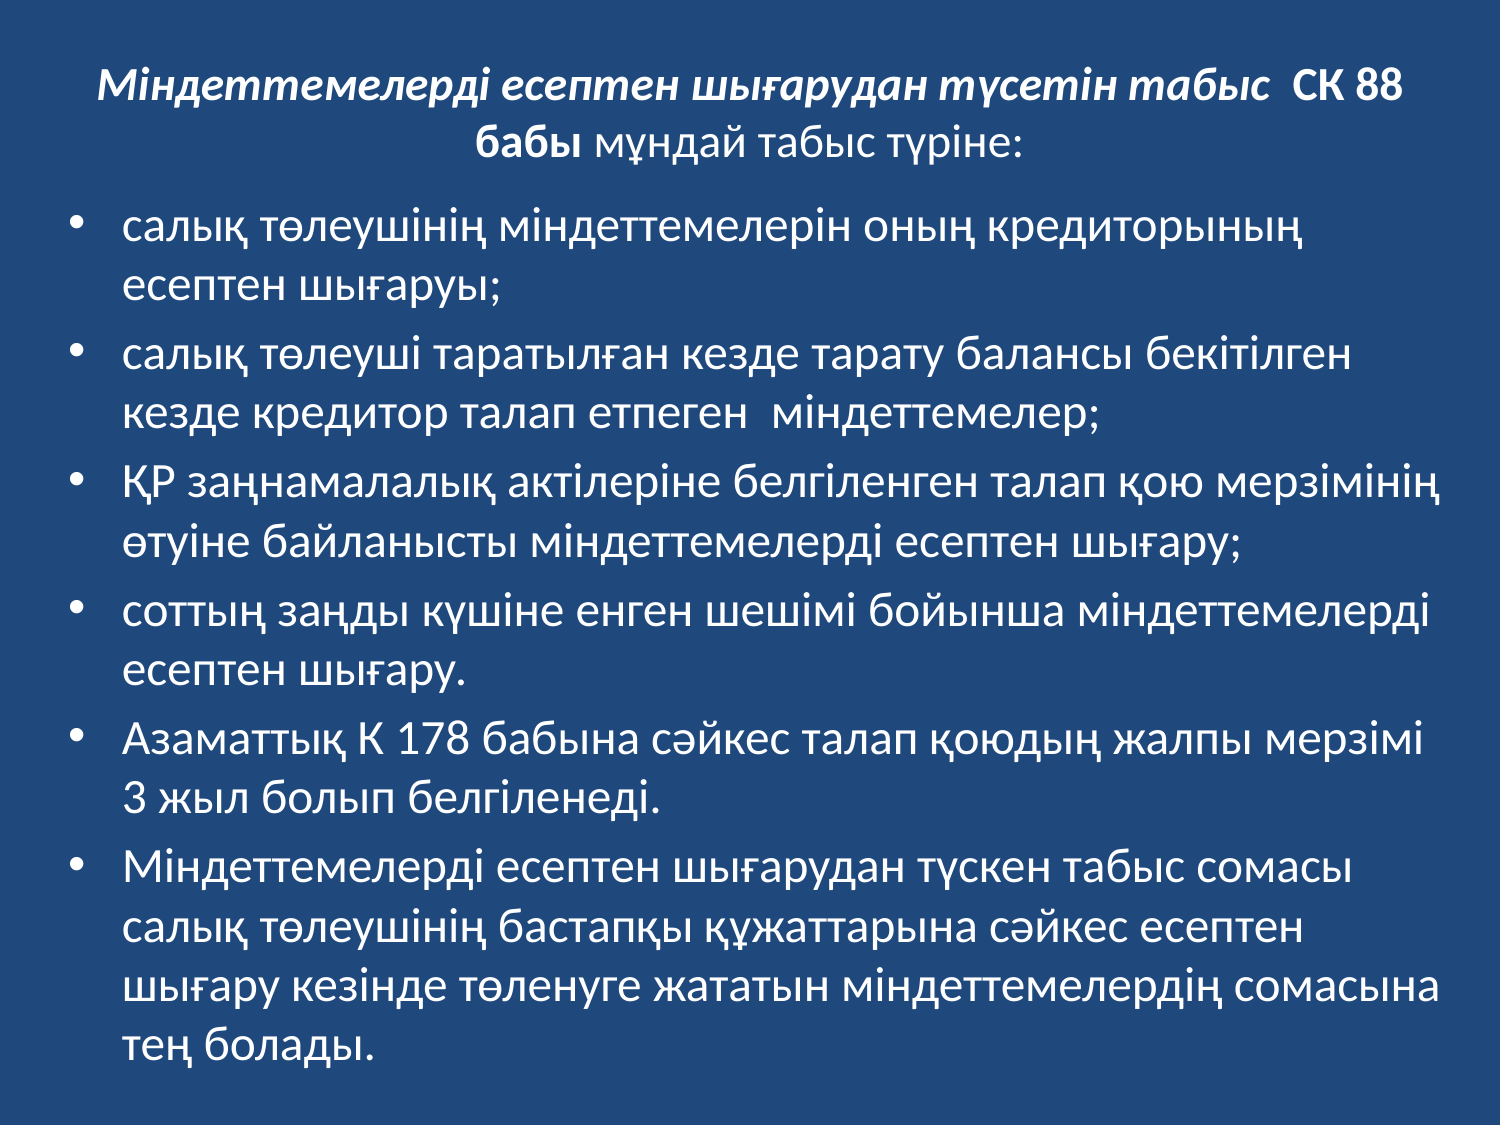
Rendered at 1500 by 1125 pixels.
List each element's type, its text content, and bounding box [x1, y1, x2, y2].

title Міндеттемелерді есептен шығарудан түсетін табыс СК 88 бабы мұндай табыс түріне: [75, 45, 1425, 184]
list салық төлеушінің міндеттемелерін оның кредиторының есептен шығаруы; салық төлеуші таратылған кезде тарату балансы бекітілген кезде кредитор талап етпеген міндеттемелер; ҚР заңнамалалық актілеріне белгіленген талап қою мерзімінің өтуіне байланысты міндеттемелерді есептен шығару; соттың заңды күшіне енген шешімі бойынша міндеттемелерді есептен шығару. Азаматтық К 178 бабына сәйкес талап қоюдың жалпы мерзімі 3 жыл болып белгіленеді. Міндеттемелерді есептен шығарудан түскен табыс сомасы салық төлеушінің бастапқы құжаттарына сәйкес есептен шығару кезінде төленуге жататын міндеттемелердің сомасына тең болады. [53, 184, 1459, 1125]
